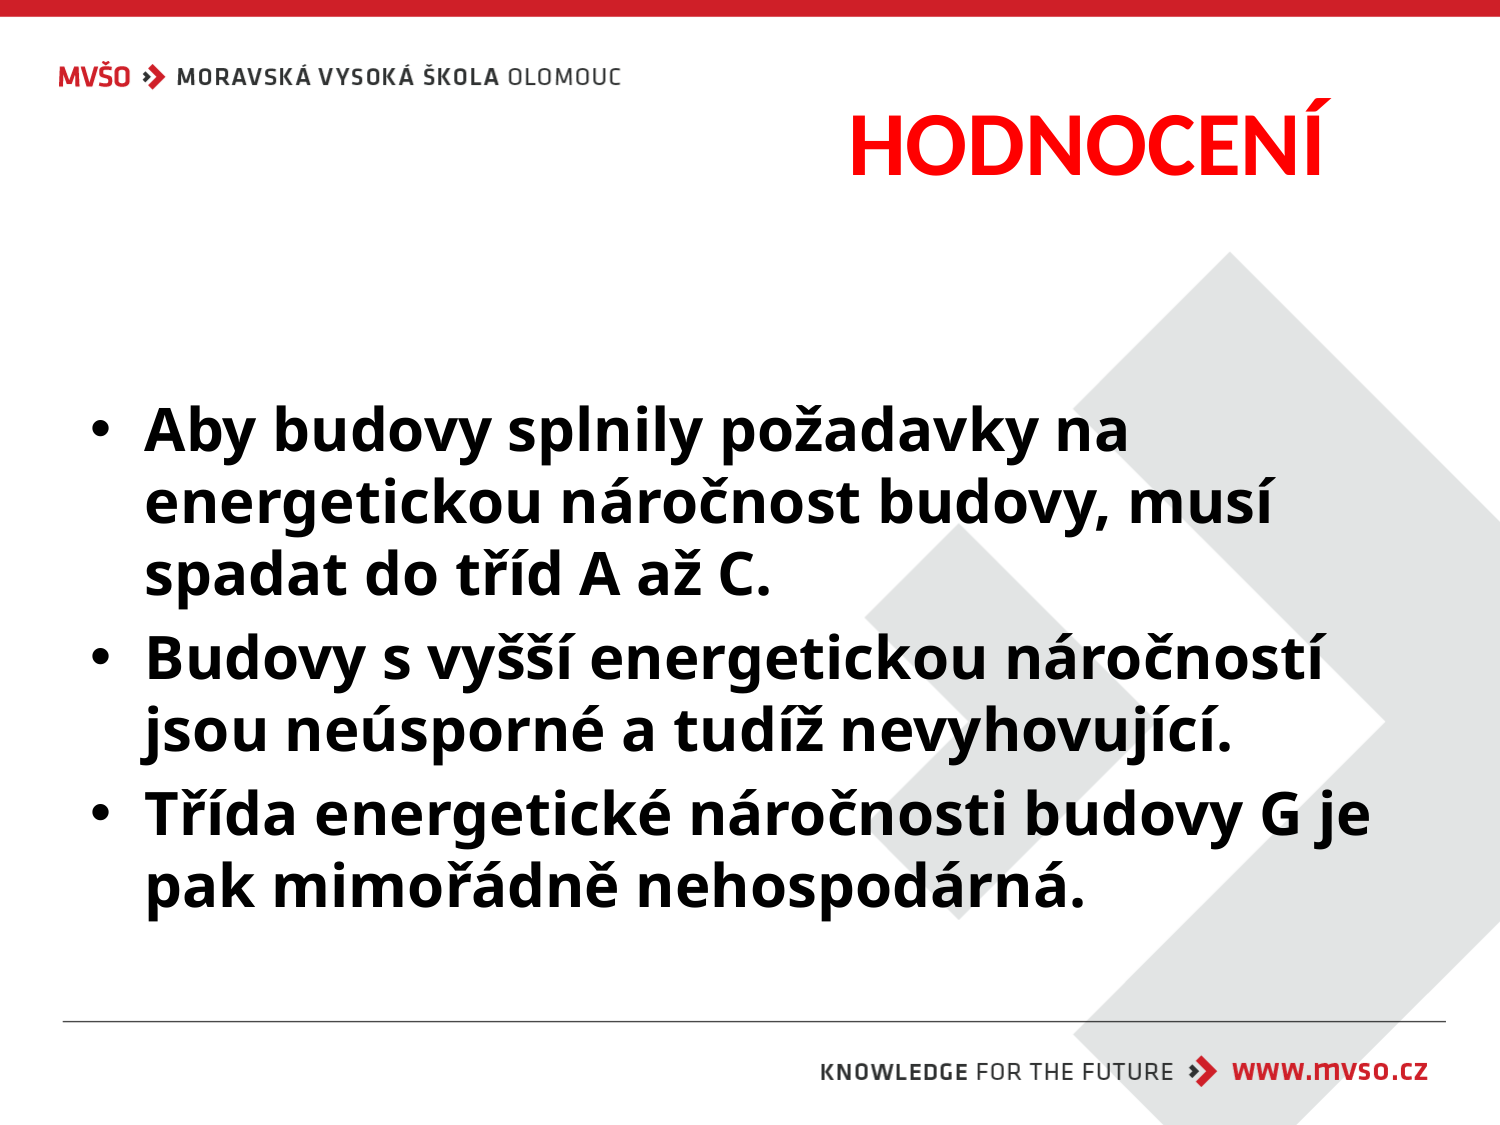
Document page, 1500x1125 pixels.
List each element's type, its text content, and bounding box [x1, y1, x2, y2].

title HODNOCENÍ [750, 45, 1425, 233]
picture [0, 0, 1500, 1125]
list Aby budovy splnily požadavky na energetickou náročnost budovy, musí spadat do tříd A až C. Budovy s vyšší energetickou náročností jsou neúsporné a tudíž nevyhovující. Třída energetické náročnosti budovy G je pak mimořádně nehospodárná. [75, 383, 1425, 934]
